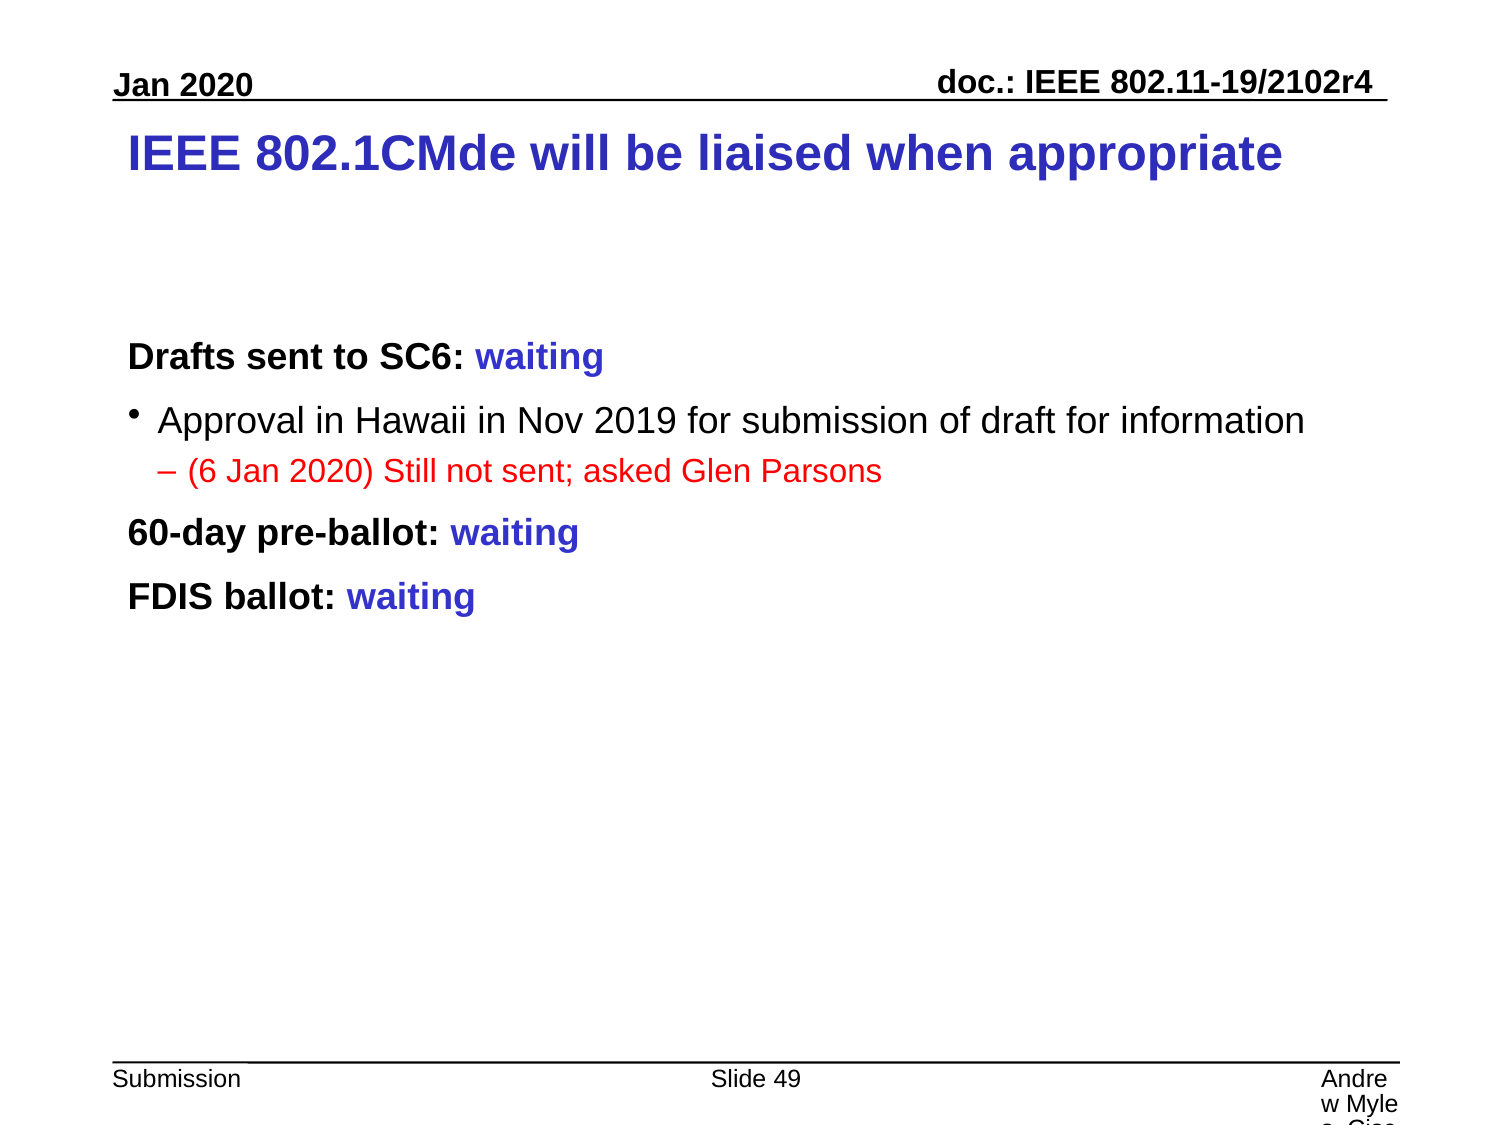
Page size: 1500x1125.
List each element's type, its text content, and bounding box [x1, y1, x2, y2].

footer Andrew Myles, Cisco [1320, 1061, 1402, 1093]
list Drafts sent to SC6: waiting Approval in Hawaii in Nov 2019 for submission of draft for information (6 Jan 2020) Still not sent; asked Glen Parsons 60-day pre-ballot: waiting FDIS ballot: waiting [112, 324, 1388, 1000]
slide_number Slide 49 [709, 1061, 803, 1093]
title IEEE 802.1CMde will be liaised when appropriate [112, 112, 1388, 288]
